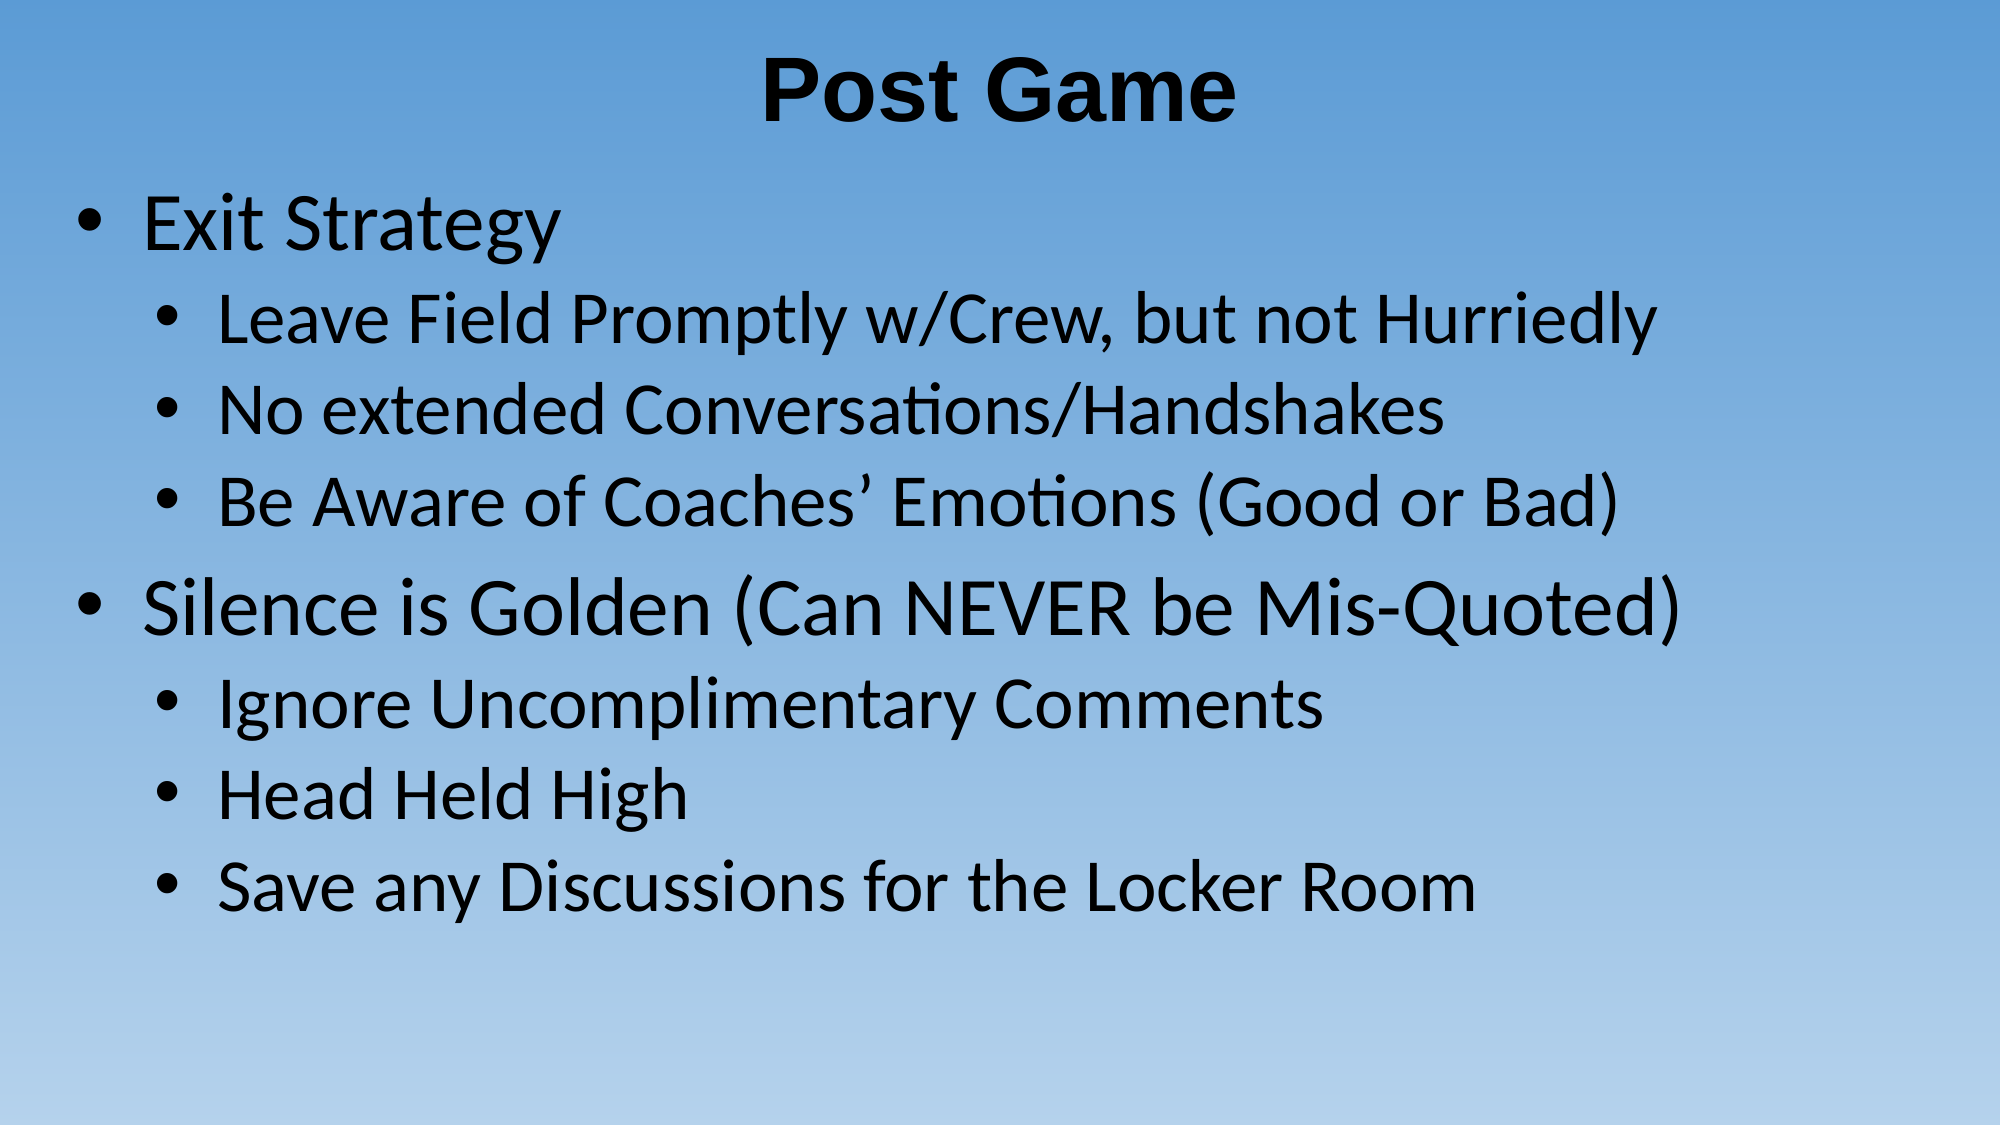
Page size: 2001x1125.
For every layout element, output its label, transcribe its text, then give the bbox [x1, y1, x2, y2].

list Exit Strategy Leave Field Promptly w/Crew, but not Hurriedly No extended Conversations/Handshakes Be Aware of Coaches’ Emotions (Good or Bad) Silence is Golden (Can NEVER be Mis-Quoted) Ignore Uncomplimentary Comments Head Held High Save any Discussions for the Locker Room [52, 170, 1958, 1113]
title Post Game [137, 11, 1863, 170]
